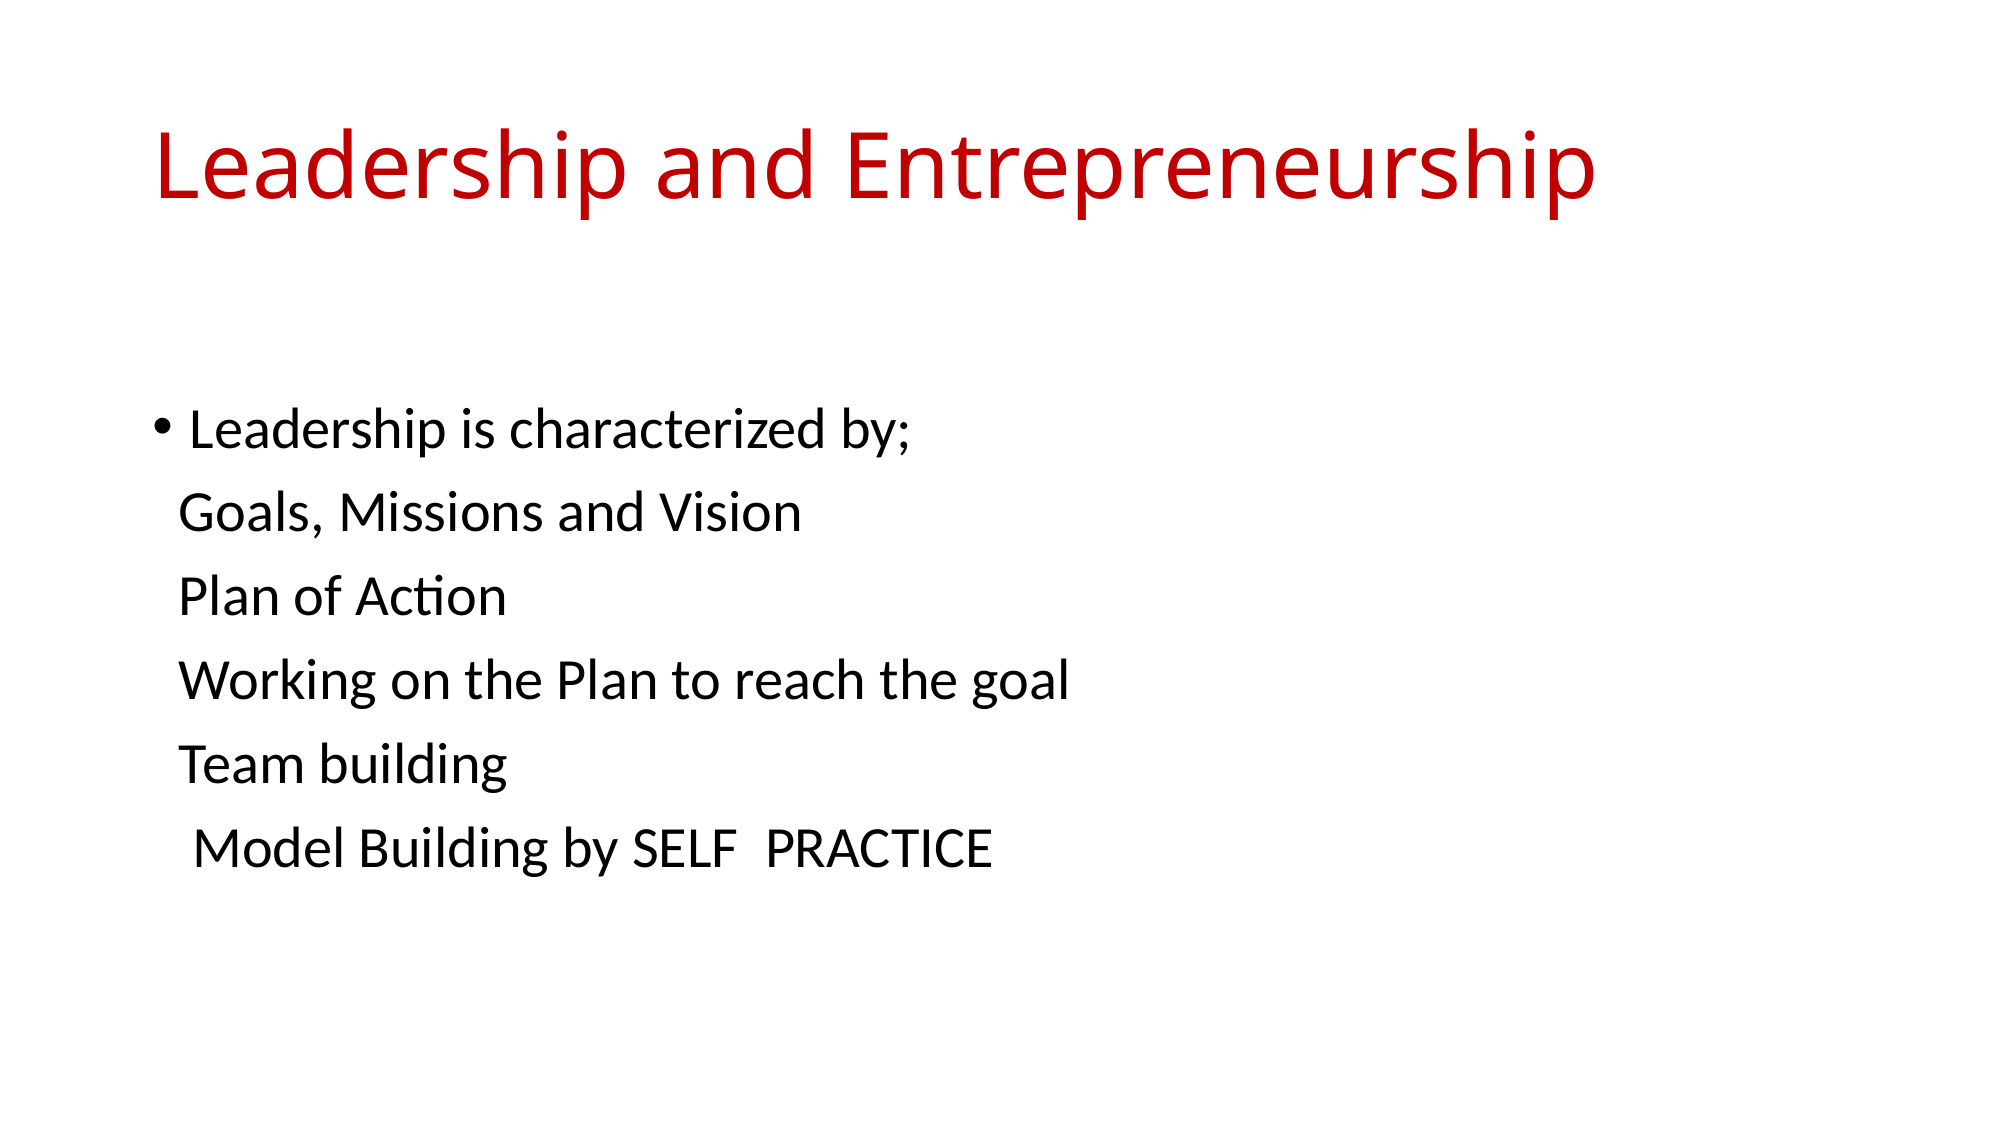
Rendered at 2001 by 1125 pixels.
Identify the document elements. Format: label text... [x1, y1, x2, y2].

title Leadership and Entrepreneurship [137, 59, 1863, 278]
list Leadership is characterized by; Goals, Missions and Vision Plan of Action Working on the Plan to reach the goal Team building Model Building by SELF PRACTICE [137, 299, 1863, 1014]
